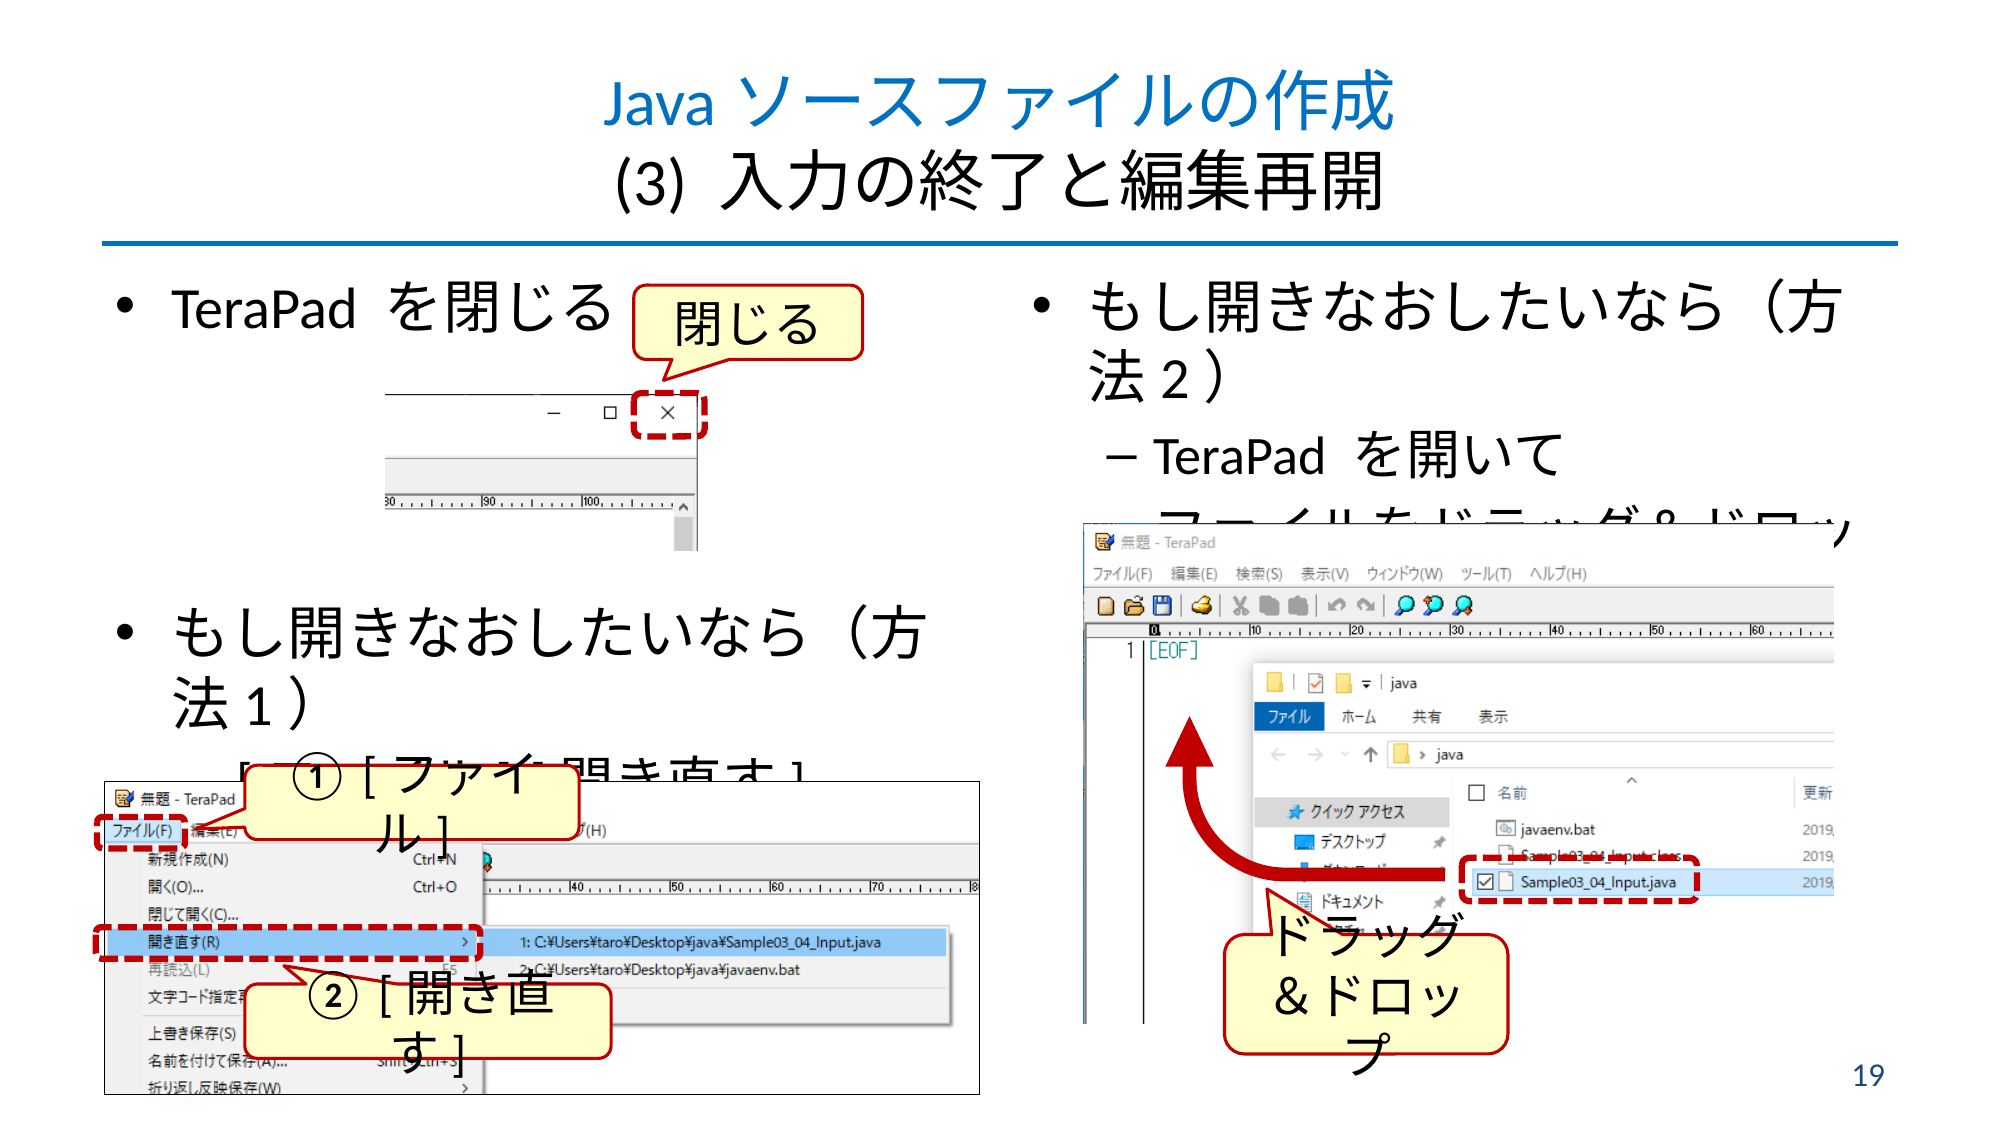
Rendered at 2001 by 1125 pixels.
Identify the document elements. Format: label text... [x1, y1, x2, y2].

text_box 閉じる [631, 282, 865, 383]
text_box [696, 390, 707, 436]
list TeraPad を閉じる もし開きなおしたいなら（方法1） [ファイル]-[開き直す] [99, 262, 984, 784]
list もし開きなおしたいなら（方法2） TeraPad を開いて ファイルをドラッグ＆ドロップ [1016, 262, 1900, 1005]
text_box ① [ファイル] [242, 763, 582, 779]
title Javaソースファイルの作成 (3) 入力の終了と編集再開 [99, 45, 1900, 233]
picture [103, 781, 980, 1095]
text_box ドラッグ ＆ドロップ [1222, 1033, 1511, 1057]
picture [1083, 523, 1834, 1024]
picture [385, 394, 699, 551]
text_box [93, 925, 98, 961]
text_box [94, 816, 98, 850]
slide_number 19 [1433, 1042, 1900, 1103]
